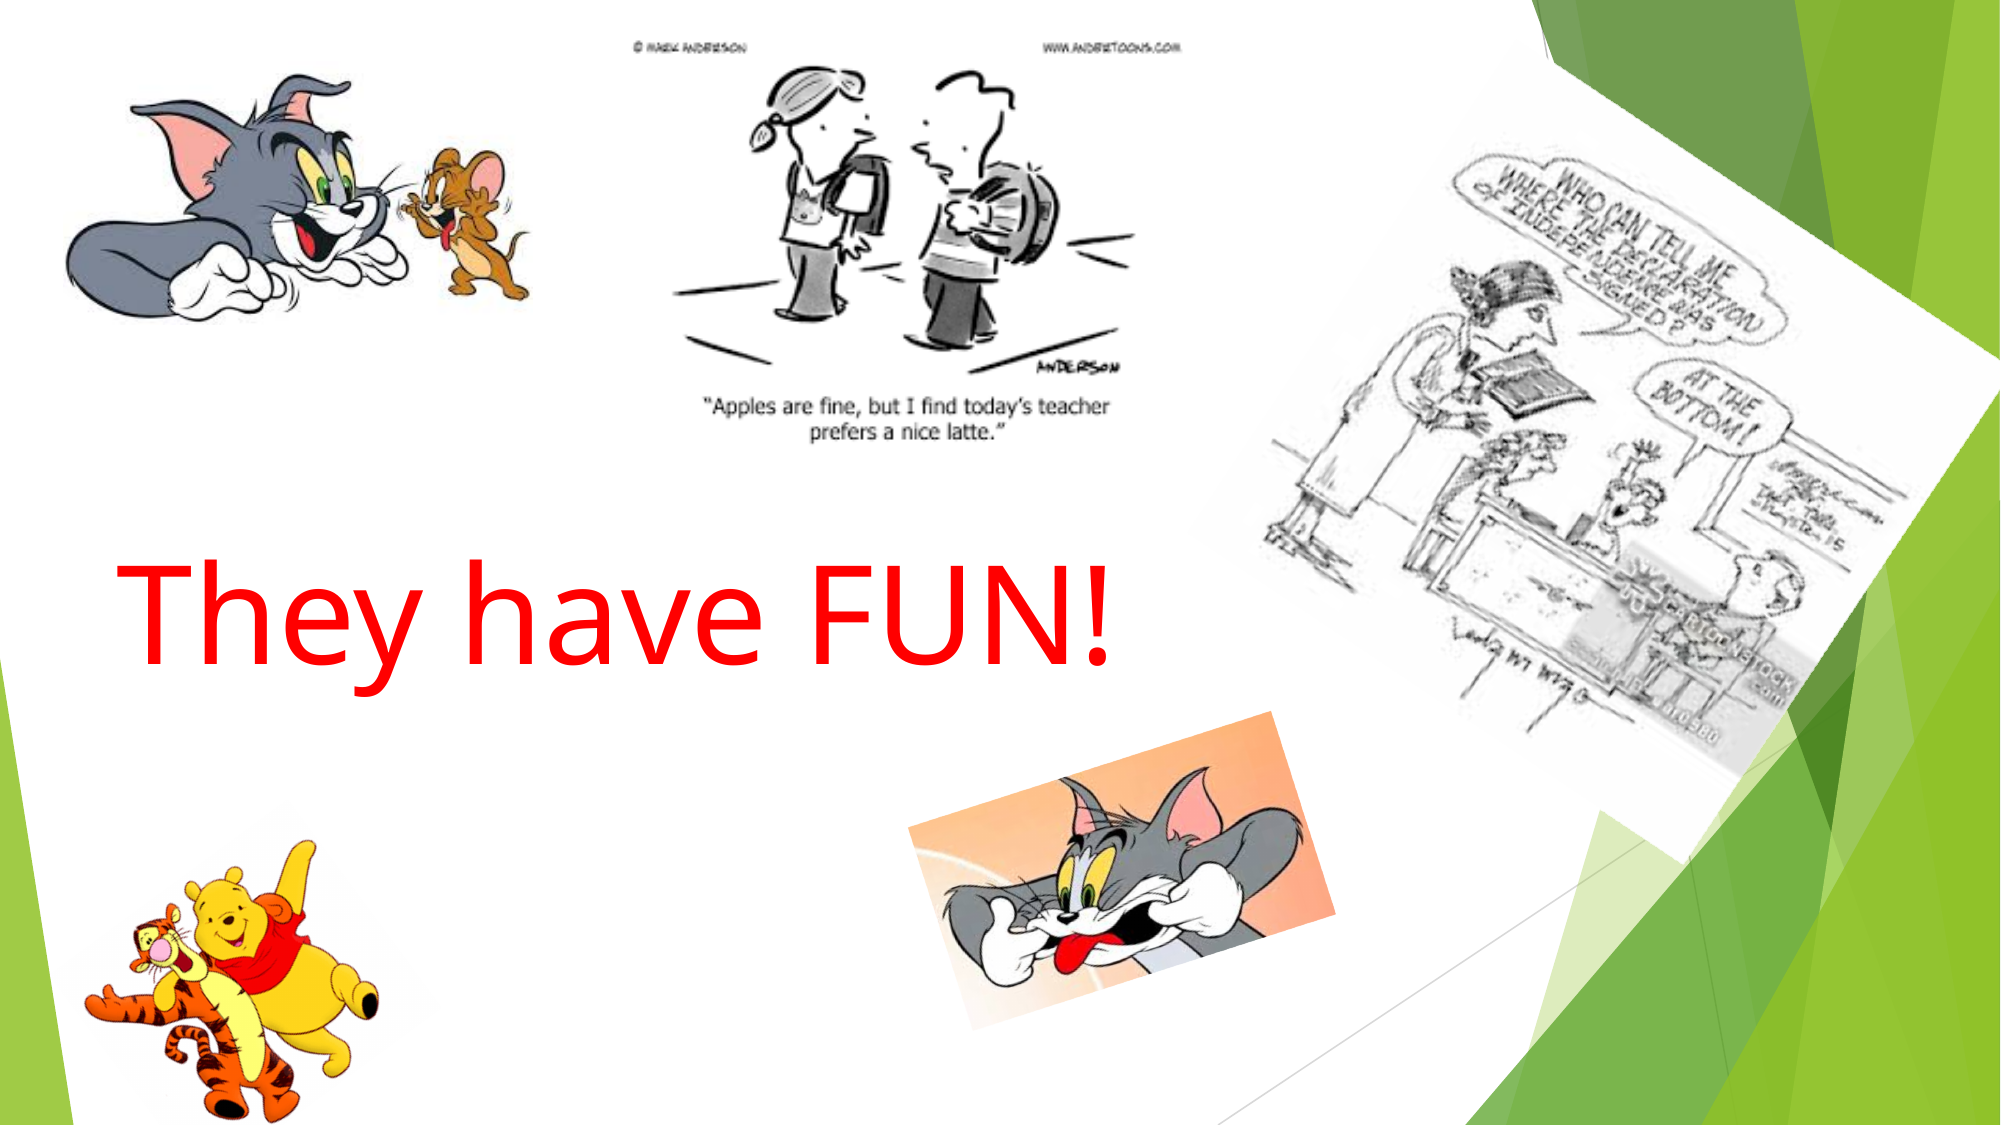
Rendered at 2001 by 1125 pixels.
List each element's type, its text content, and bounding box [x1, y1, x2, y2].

text_box They have FUN! [101, 519, 1402, 865]
picture [51, 861, 440, 1125]
picture [630, 39, 1185, 456]
picture [63, 61, 533, 325]
picture [1196, 39, 2000, 863]
picture [920, 763, 1335, 1030]
